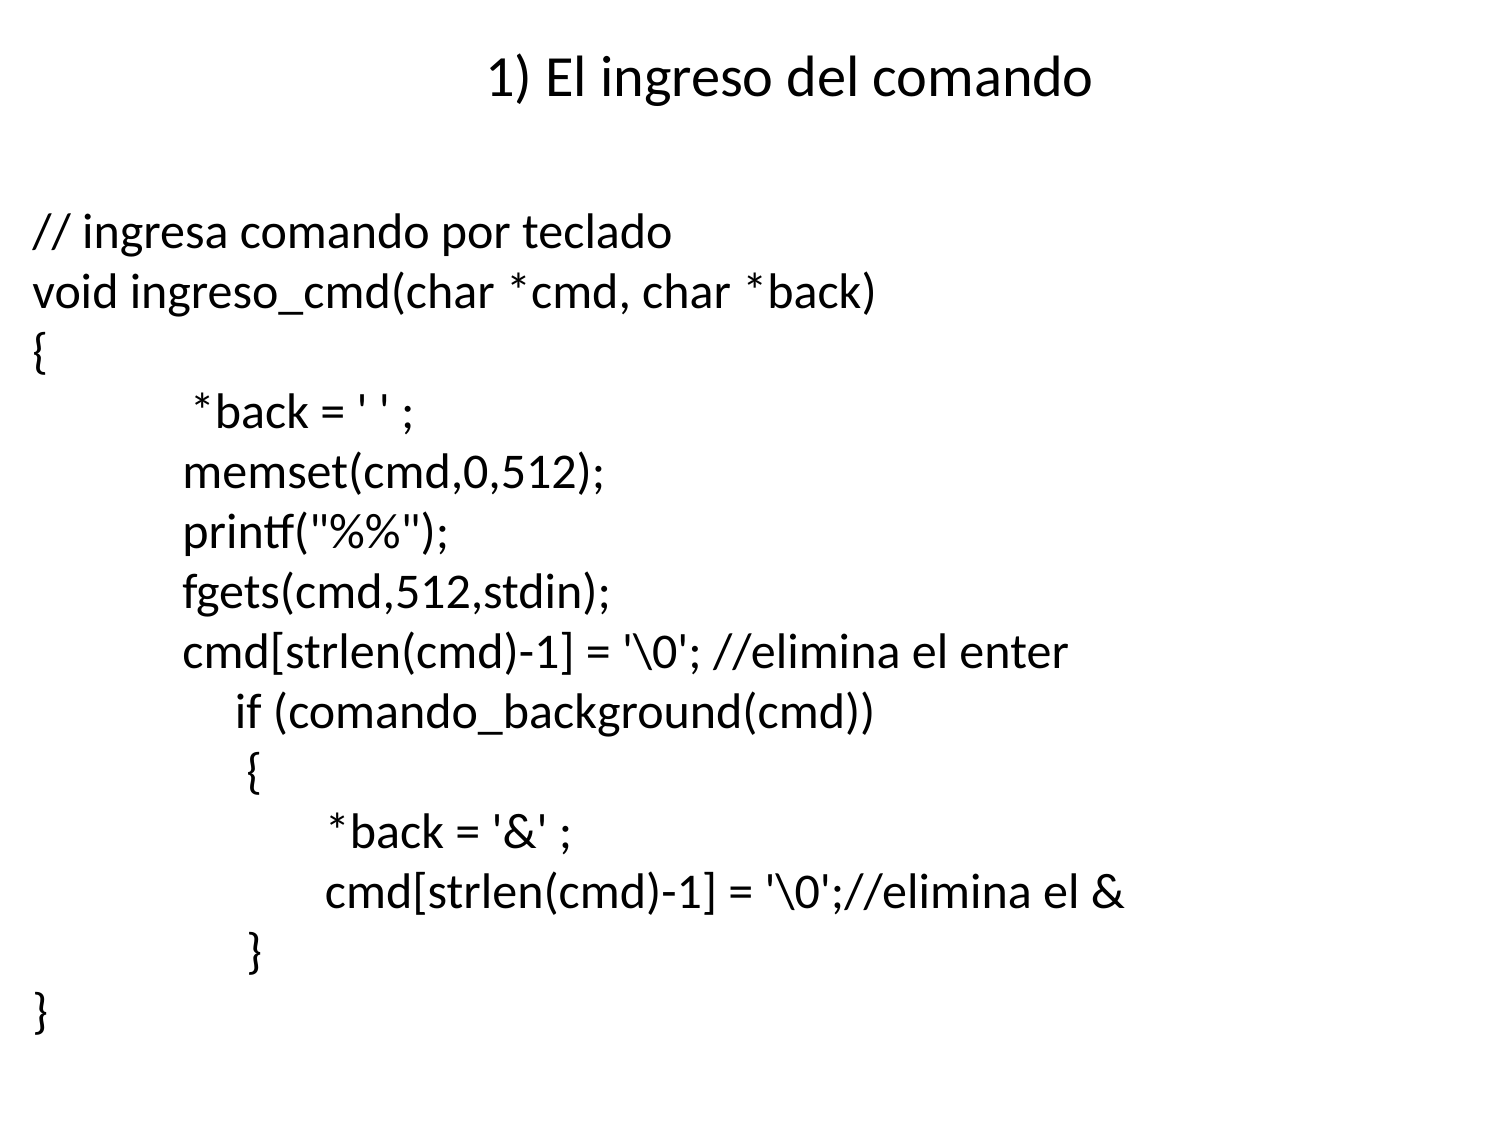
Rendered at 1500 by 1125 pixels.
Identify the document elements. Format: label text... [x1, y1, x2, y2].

text_box // ingresa comando por teclado void ingreso_cmd(char *cmd, char *back) { *back = ' ' ; memset(cmd,0,512); printf("%%"); fgets(cmd,512,stdin); cmd[strlen(cmd)-1] = '\0'; //elimina el enter if (comando_background(cmd)) { *back = '&' ; cmd[strlen(cmd)-1] = '\0';//elimina el & } } [17, 191, 1459, 1047]
text_box 1) El ingreso del comando [470, 30, 1110, 116]
